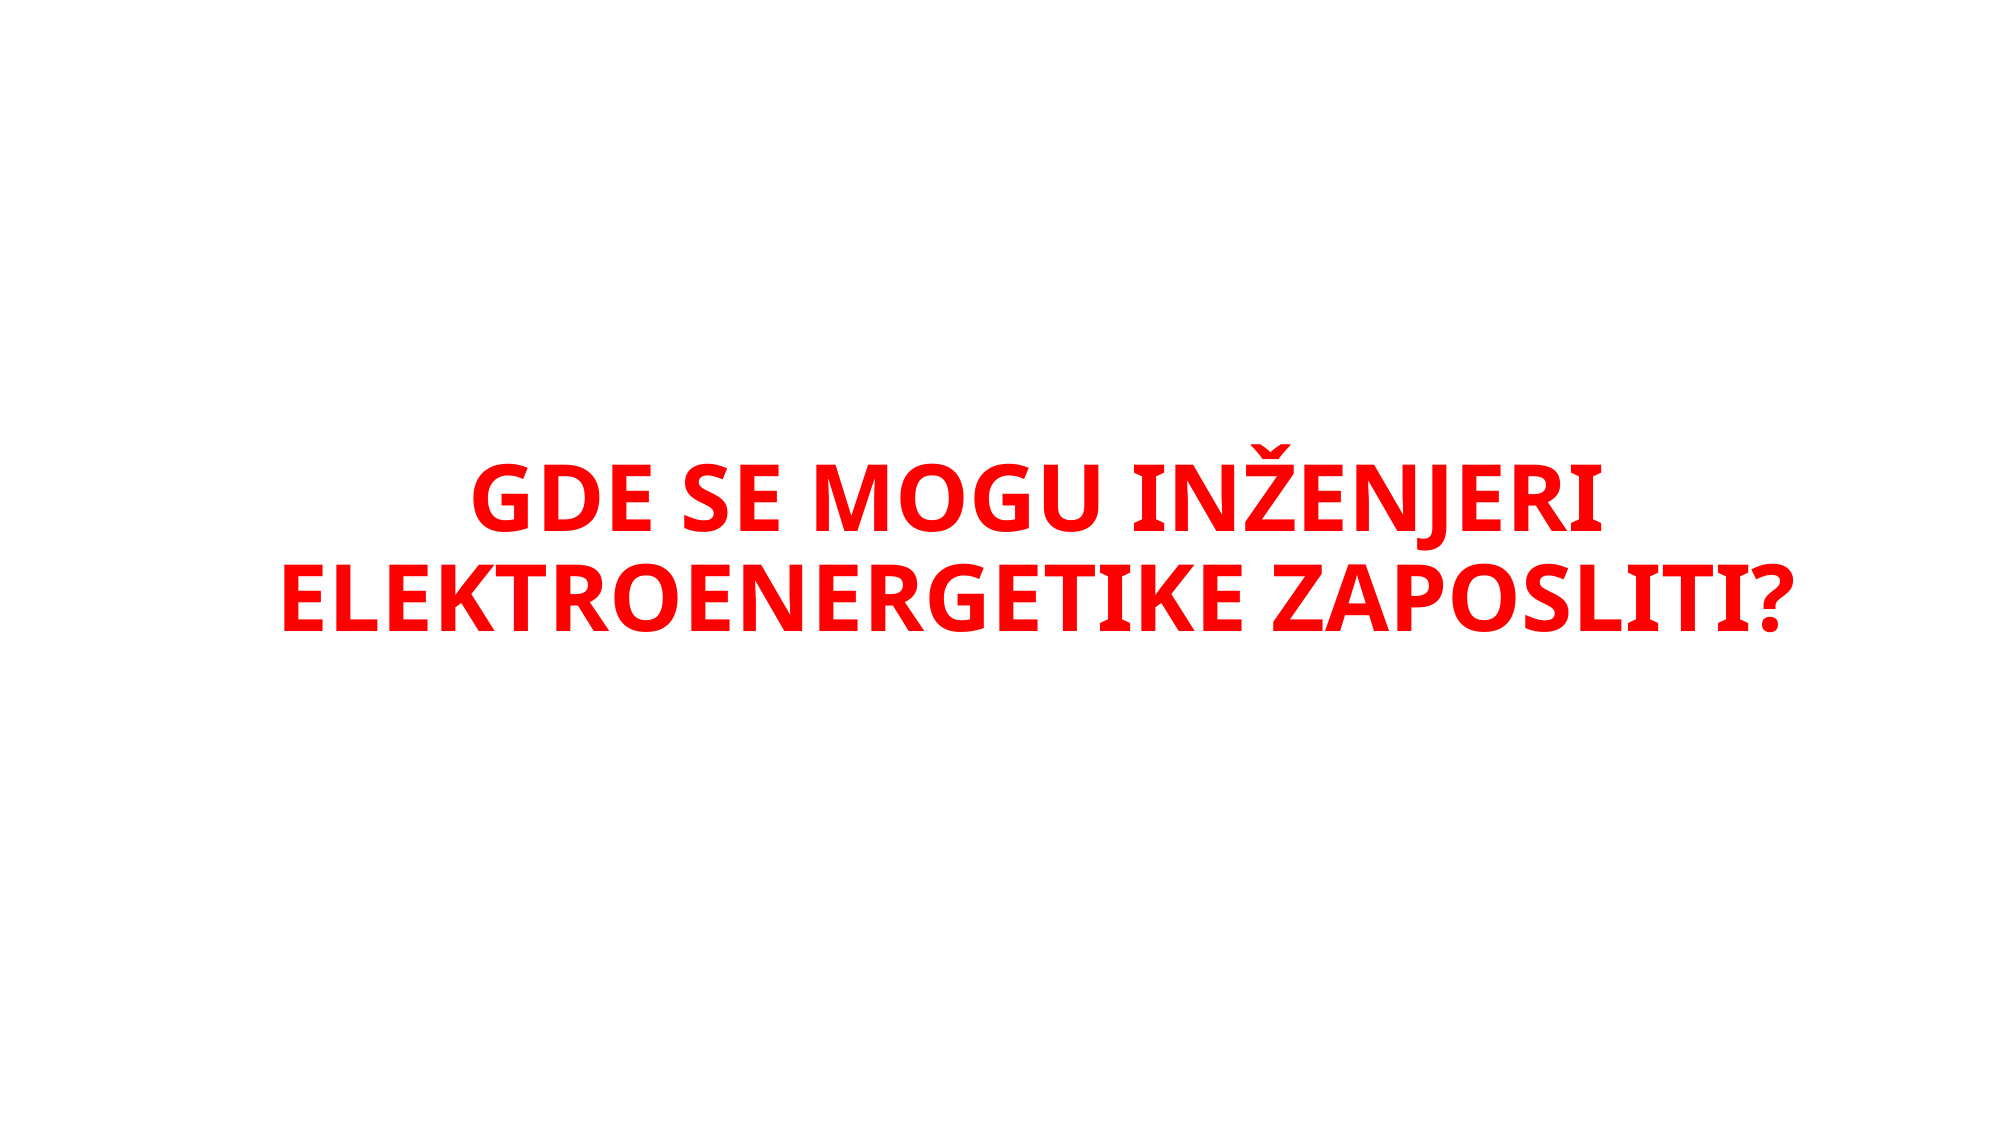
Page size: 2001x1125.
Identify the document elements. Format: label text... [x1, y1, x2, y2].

title GDE SE MOGU INŽENJERI ELEKTROENERGETIKE ZAPOSLITI? [174, 442, 1900, 660]
